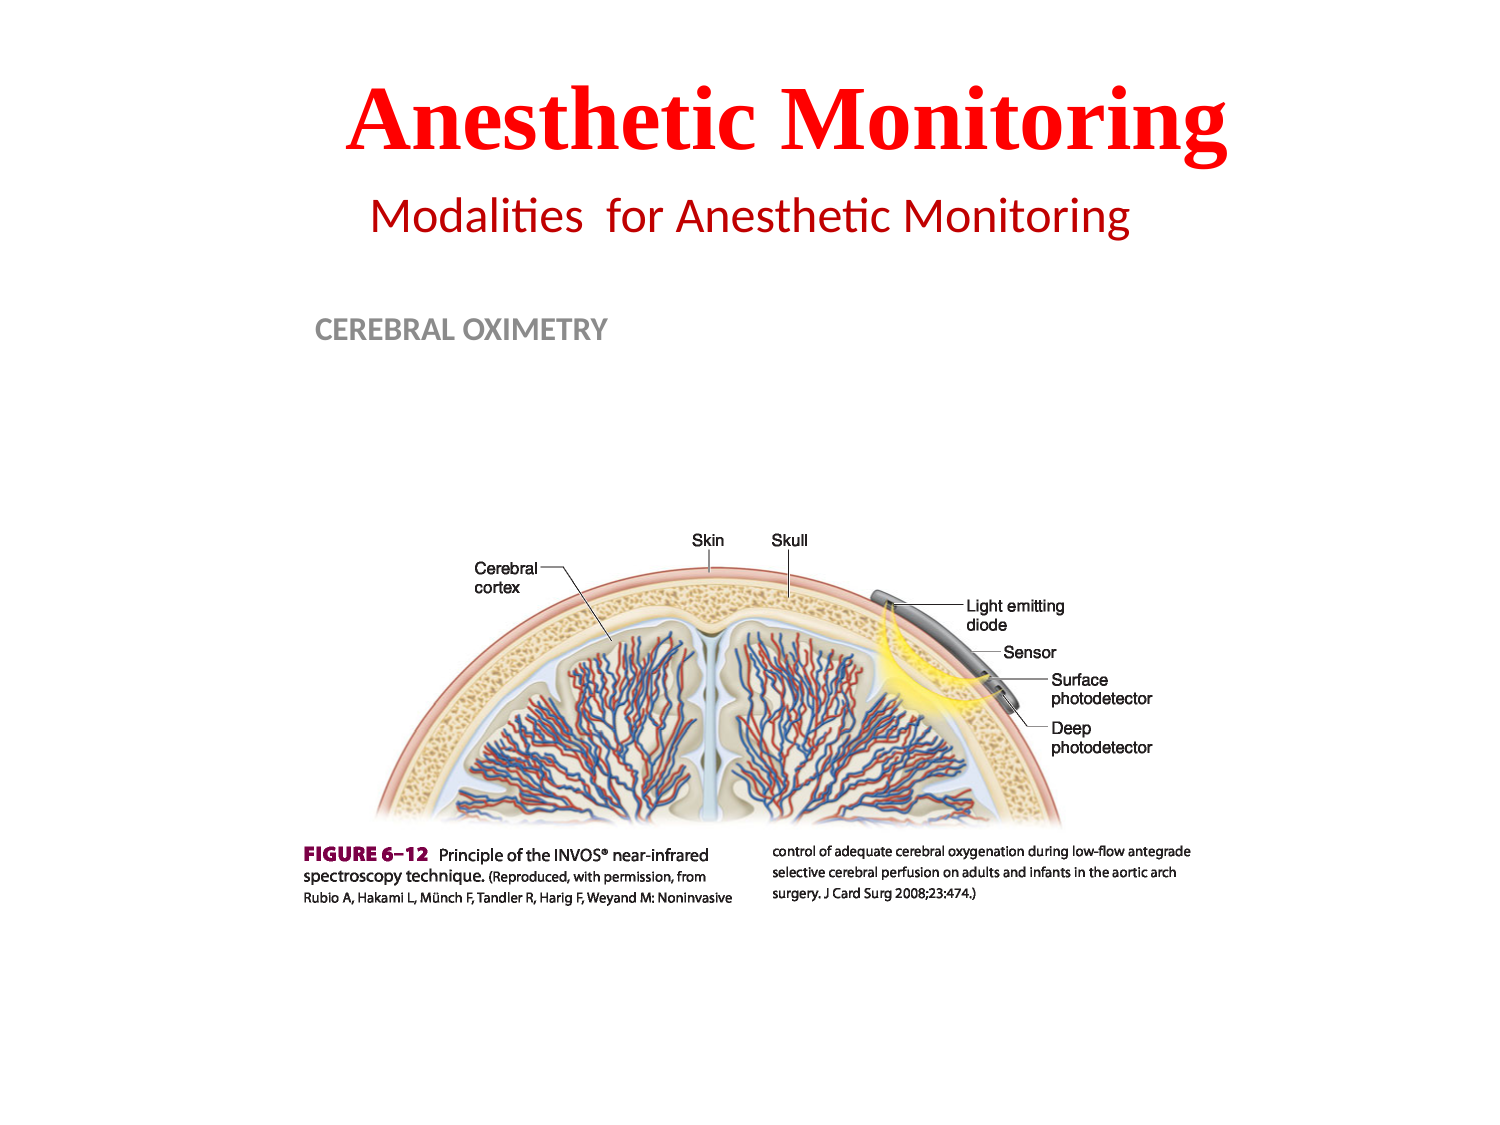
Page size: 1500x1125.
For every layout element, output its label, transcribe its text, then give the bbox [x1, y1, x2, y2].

subtitle CEREBRAL OXIMETRY [225, 299, 1275, 1075]
picture [274, 512, 1229, 948]
title Anesthetic Monitoring [150, 24, 1425, 200]
text_box Modalities for Anesthetic Monitoring [224, 174, 1275, 250]
